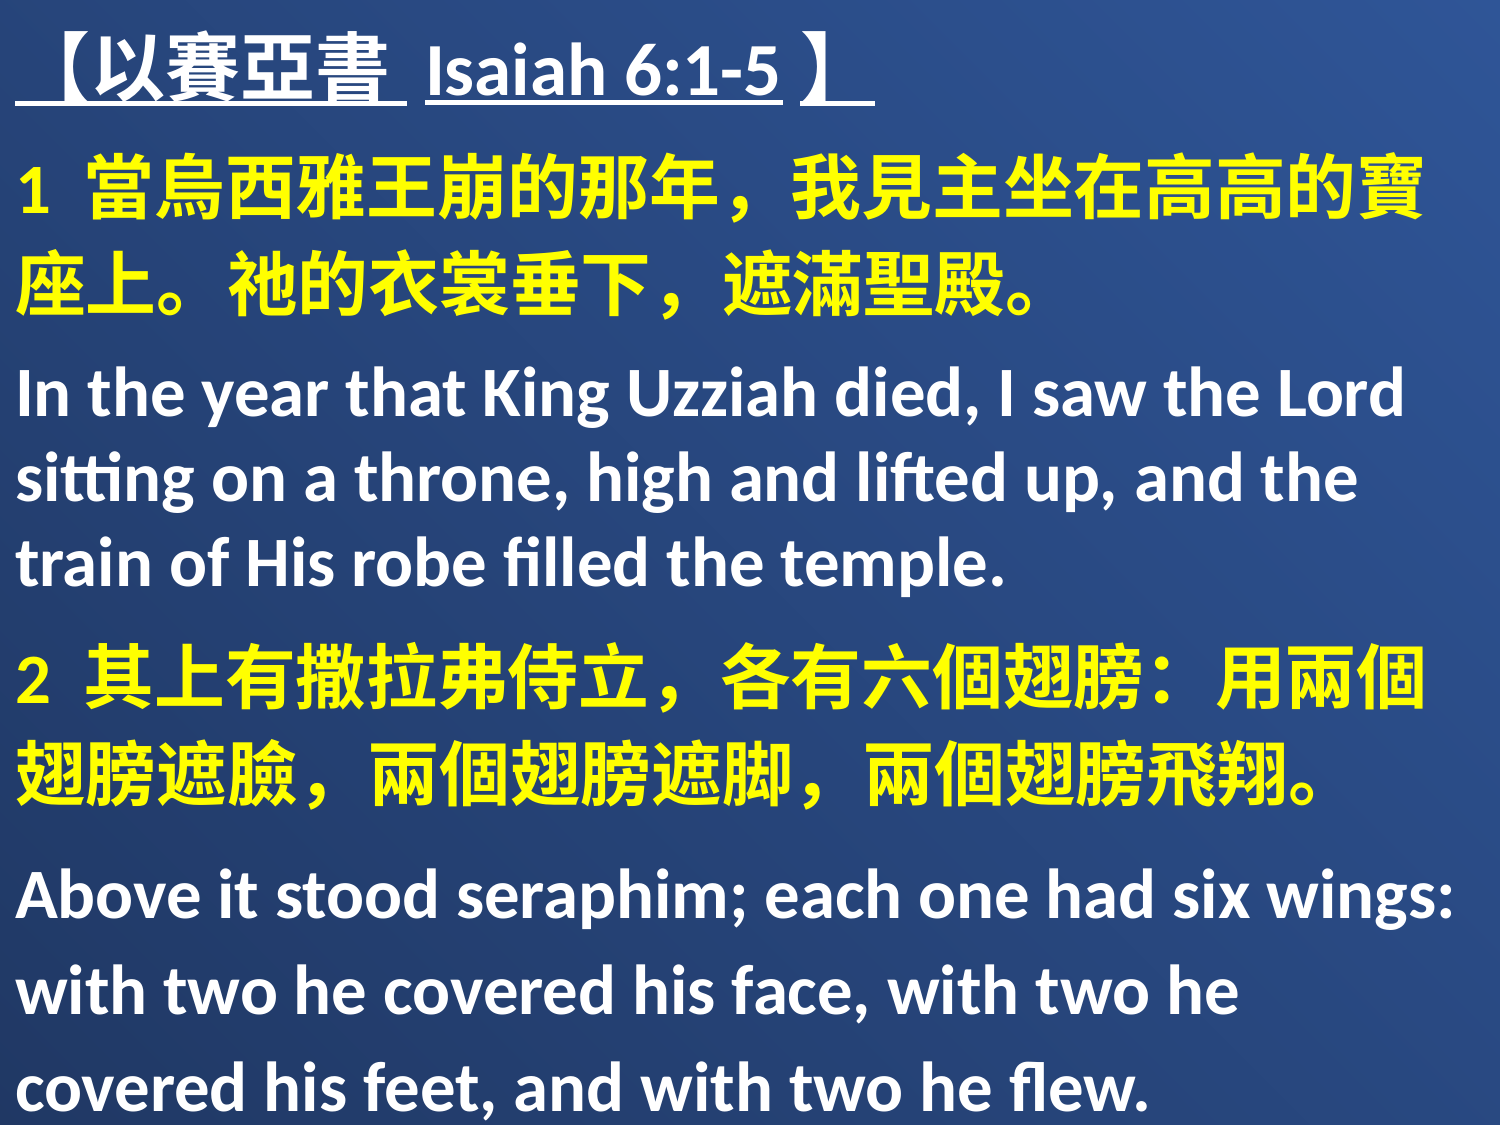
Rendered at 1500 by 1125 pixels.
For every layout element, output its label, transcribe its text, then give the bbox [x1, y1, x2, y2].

subtitle 【以賽亞書 Isaiah 6:1-5】 1 當烏西雅王崩的那年，我見主坐在高高的寶座上。祂的衣裳垂下，遮滿聖殿。 In the year that King Uzziah died, I saw the Lord sitting on a throne, high and lifted up, and the train of His robe filled the temple. 2 其上有撒拉弗侍立，各有六個翅膀：用兩個翅膀遮臉，兩個翅膀遮脚，兩個翅膀飛翔。 Above it stood seraphim; each one had six wings: with two he covered his face, with two he covered his feet, and with two he flew. [0, 0, 1500, 1125]
